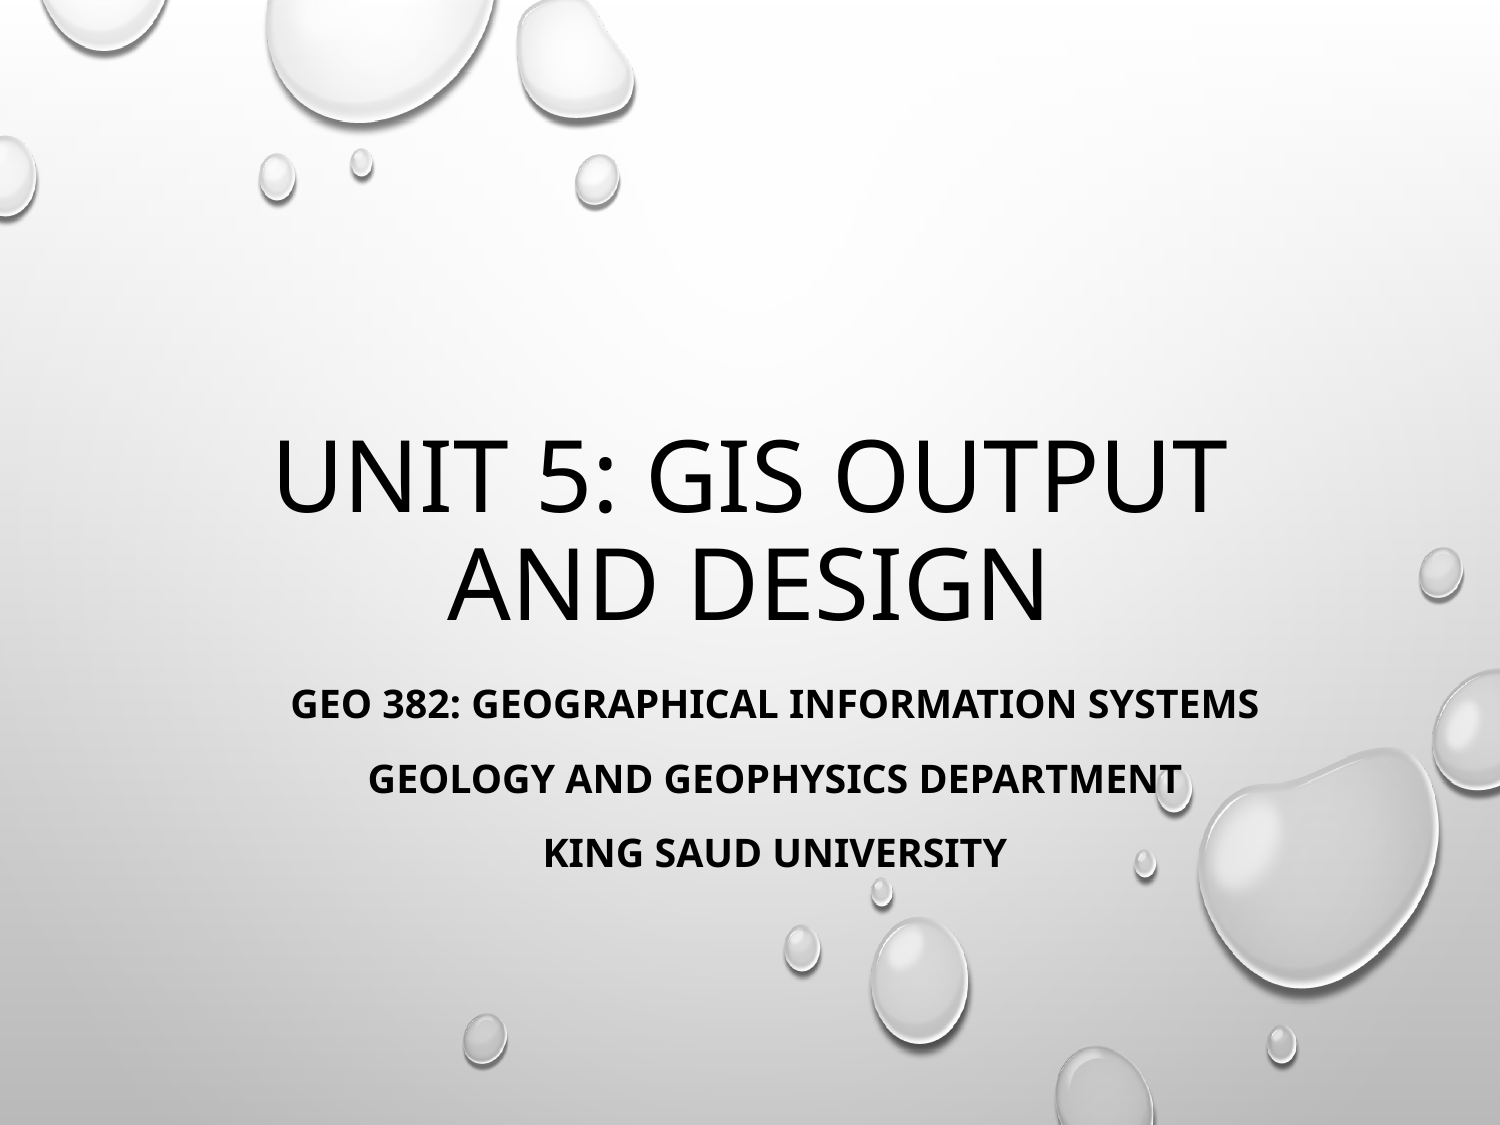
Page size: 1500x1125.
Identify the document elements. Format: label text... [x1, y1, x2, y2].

picture [0, 0, 1500, 1125]
text_box Unit 5: GIS Output and design [215, 238, 1285, 650]
text_box Geo 382: Geographical Information Systems Geology and Geophysics Department King Saud University [240, 662, 1310, 888]
